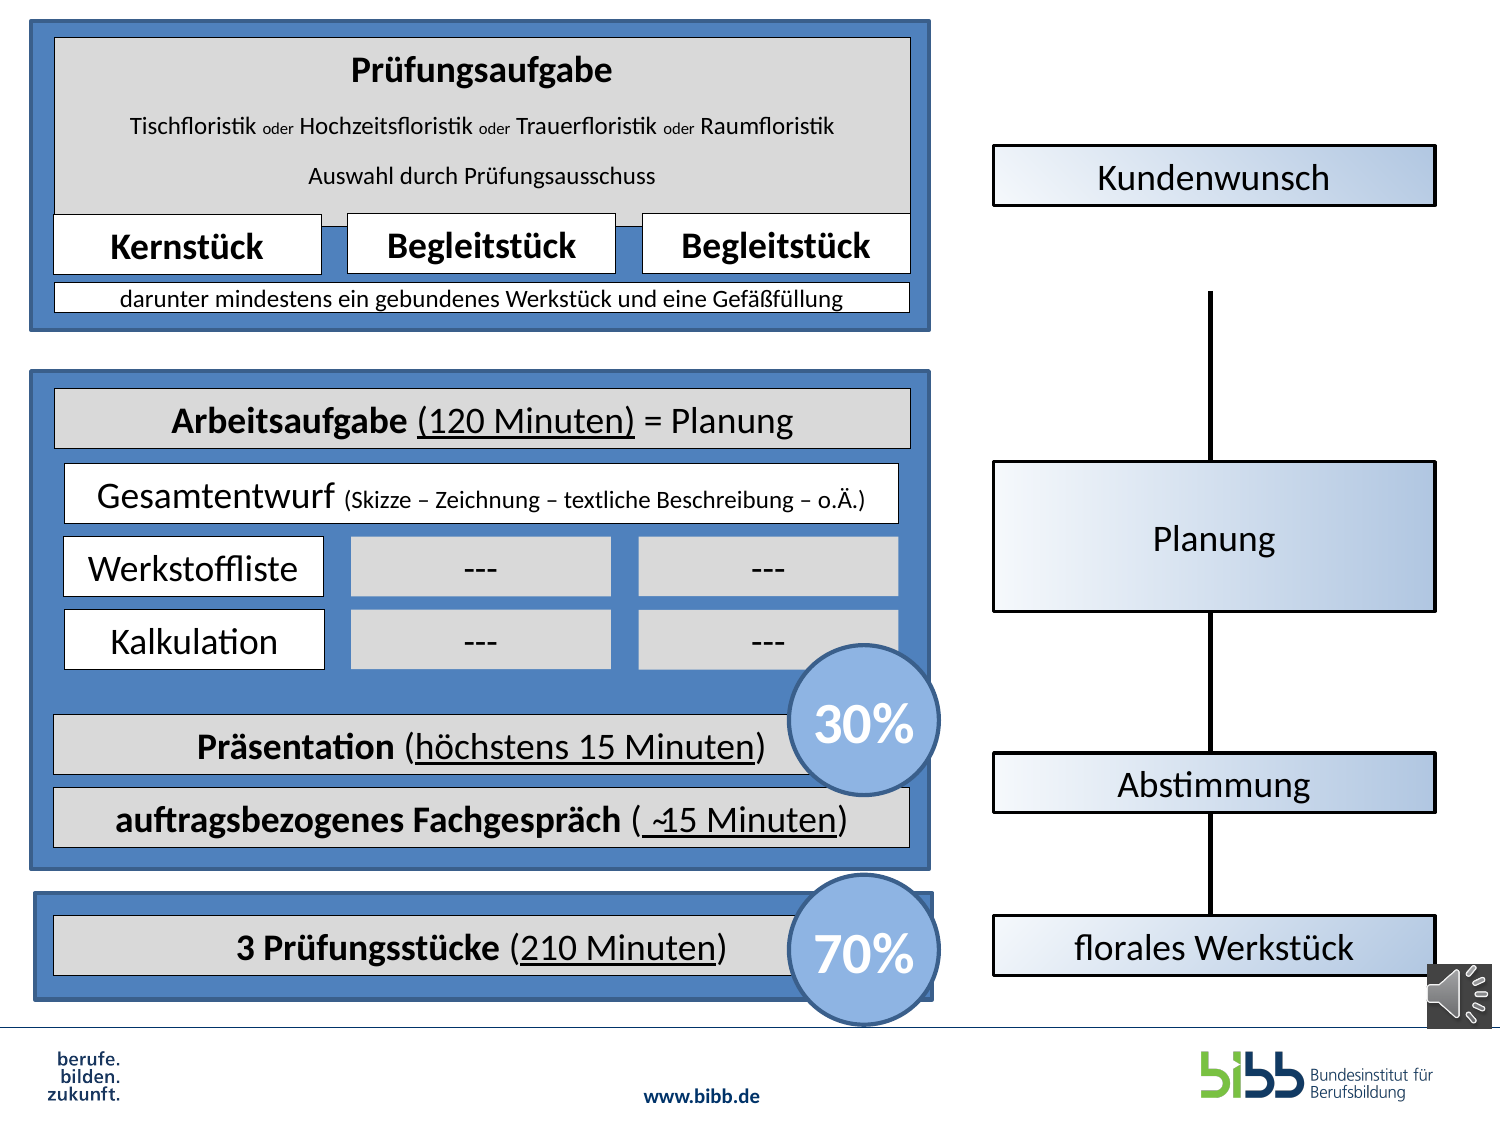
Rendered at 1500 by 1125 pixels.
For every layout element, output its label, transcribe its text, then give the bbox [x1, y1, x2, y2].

text_box Begleitstück [347, 213, 616, 274]
picture [41, 1034, 130, 1124]
text_box 70% [786, 872, 942, 1027]
text_box --- [638, 536, 899, 597]
text_box Gesamtentwurf (Skizze – Zeichnung – textliche Beschreibung – o.Ä.) [64, 463, 899, 524]
text_box [922, 984, 934, 1002]
text_box [29, 19, 931, 332]
text_box [915, 891, 934, 915]
text_box --- [638, 609, 899, 670]
text_box 3 Prüfungsstücke (210 Minuten) [53, 915, 794, 976]
text_box --- [351, 536, 611, 597]
text_box Kalkulation [64, 609, 325, 670]
text_box --- [351, 609, 611, 670]
text_box Kernstück [53, 214, 322, 275]
text_box Prüfungsaufgabe Tischfloristik oder Hochzeitsfloristik oder Trauerfloristik oder Raumfloristik Auswahl durch Prüfungsausschuss [54, 37, 911, 227]
text_box Abstimmung [1215, 752, 1435, 813]
text_box Werkstoffliste [63, 536, 324, 597]
text_box Präsentation (höchstens 15 Minuten) [53, 714, 808, 775]
text_box florales Werkstück [993, 915, 1435, 976]
text_box Abstimmung [993, 752, 1206, 813]
text_box auftragsbezogenes Fachgespräch ( ̴15 Minuten) [53, 787, 910, 848]
text_box Planung [993, 461, 1206, 612]
text_box Kundenwunsch [993, 145, 1435, 206]
text_box Begleitstück [642, 213, 911, 274]
text_box [29, 369, 931, 871]
picture [1425, 962, 1493, 1030]
text_box darunter mindestens ein gebundenes Werkstück und eine Gefäßfüllung [54, 282, 910, 313]
text_box Arbeitsaufgabe (120 Minuten) = Planung [54, 388, 911, 449]
text_box [33, 891, 812, 1002]
text_box 30% [786, 643, 942, 798]
text_box Planung [1215, 461, 1435, 612]
